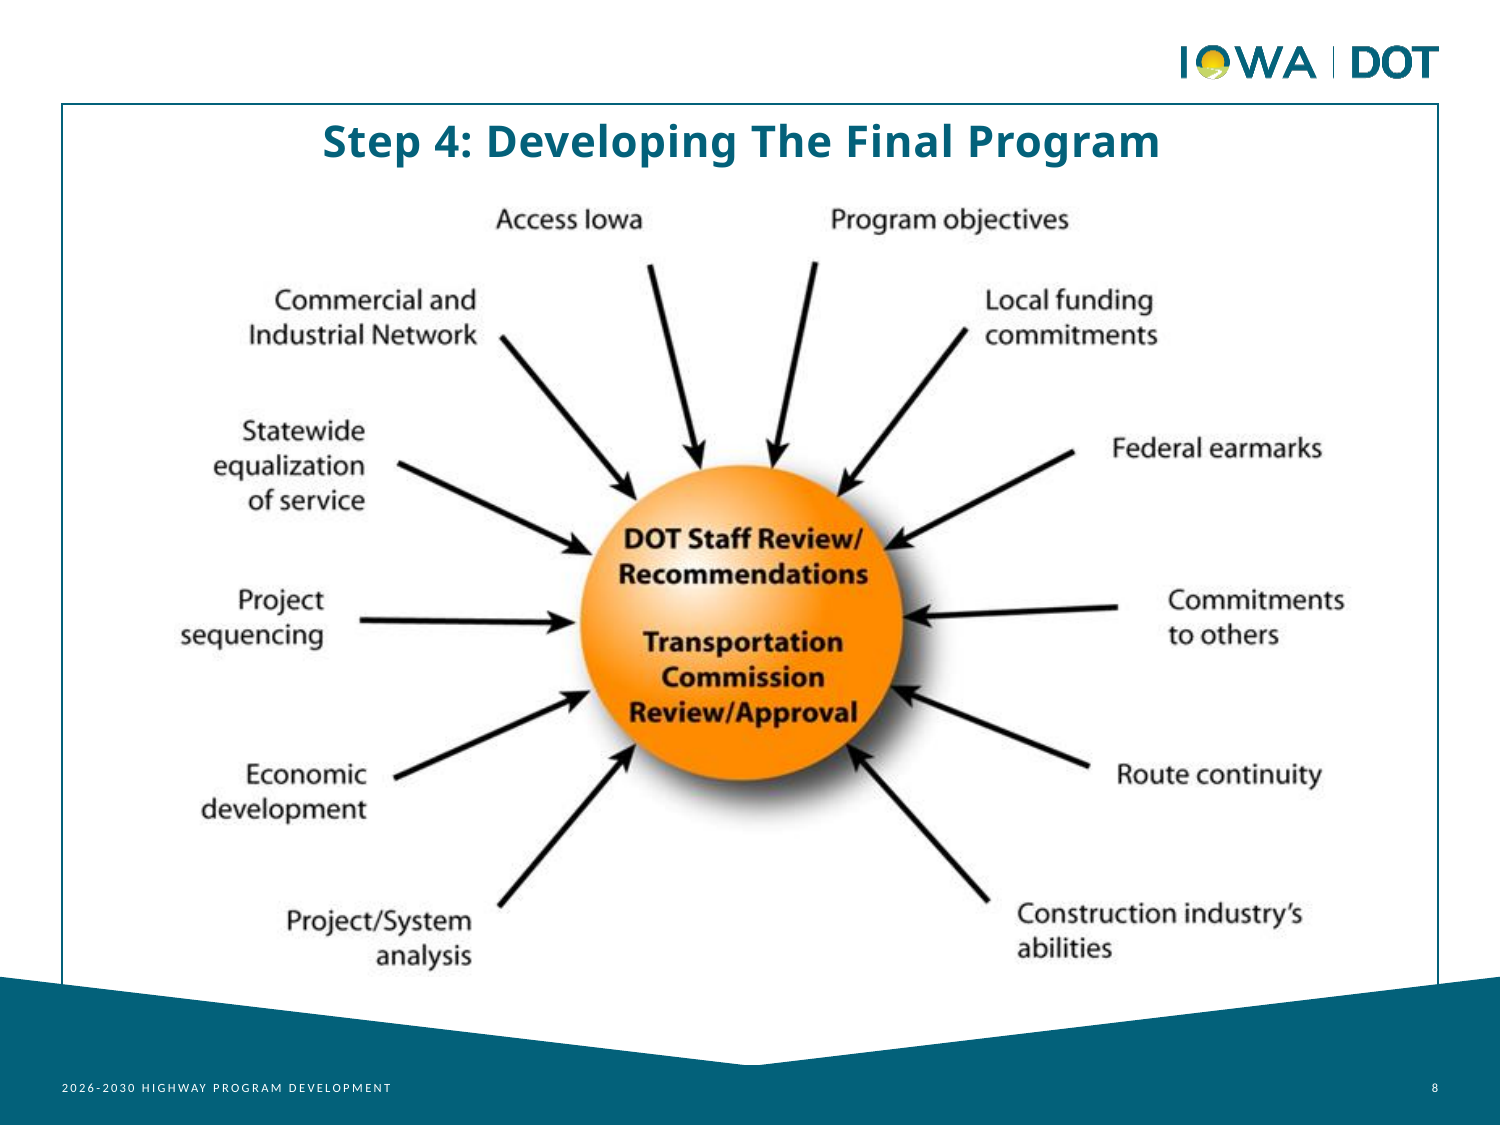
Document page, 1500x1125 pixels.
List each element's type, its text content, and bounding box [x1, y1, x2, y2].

picture [174, 194, 1361, 977]
picture [1161, 24, 1459, 100]
list Step 4: Developing The Final Program [123, 105, 1377, 183]
